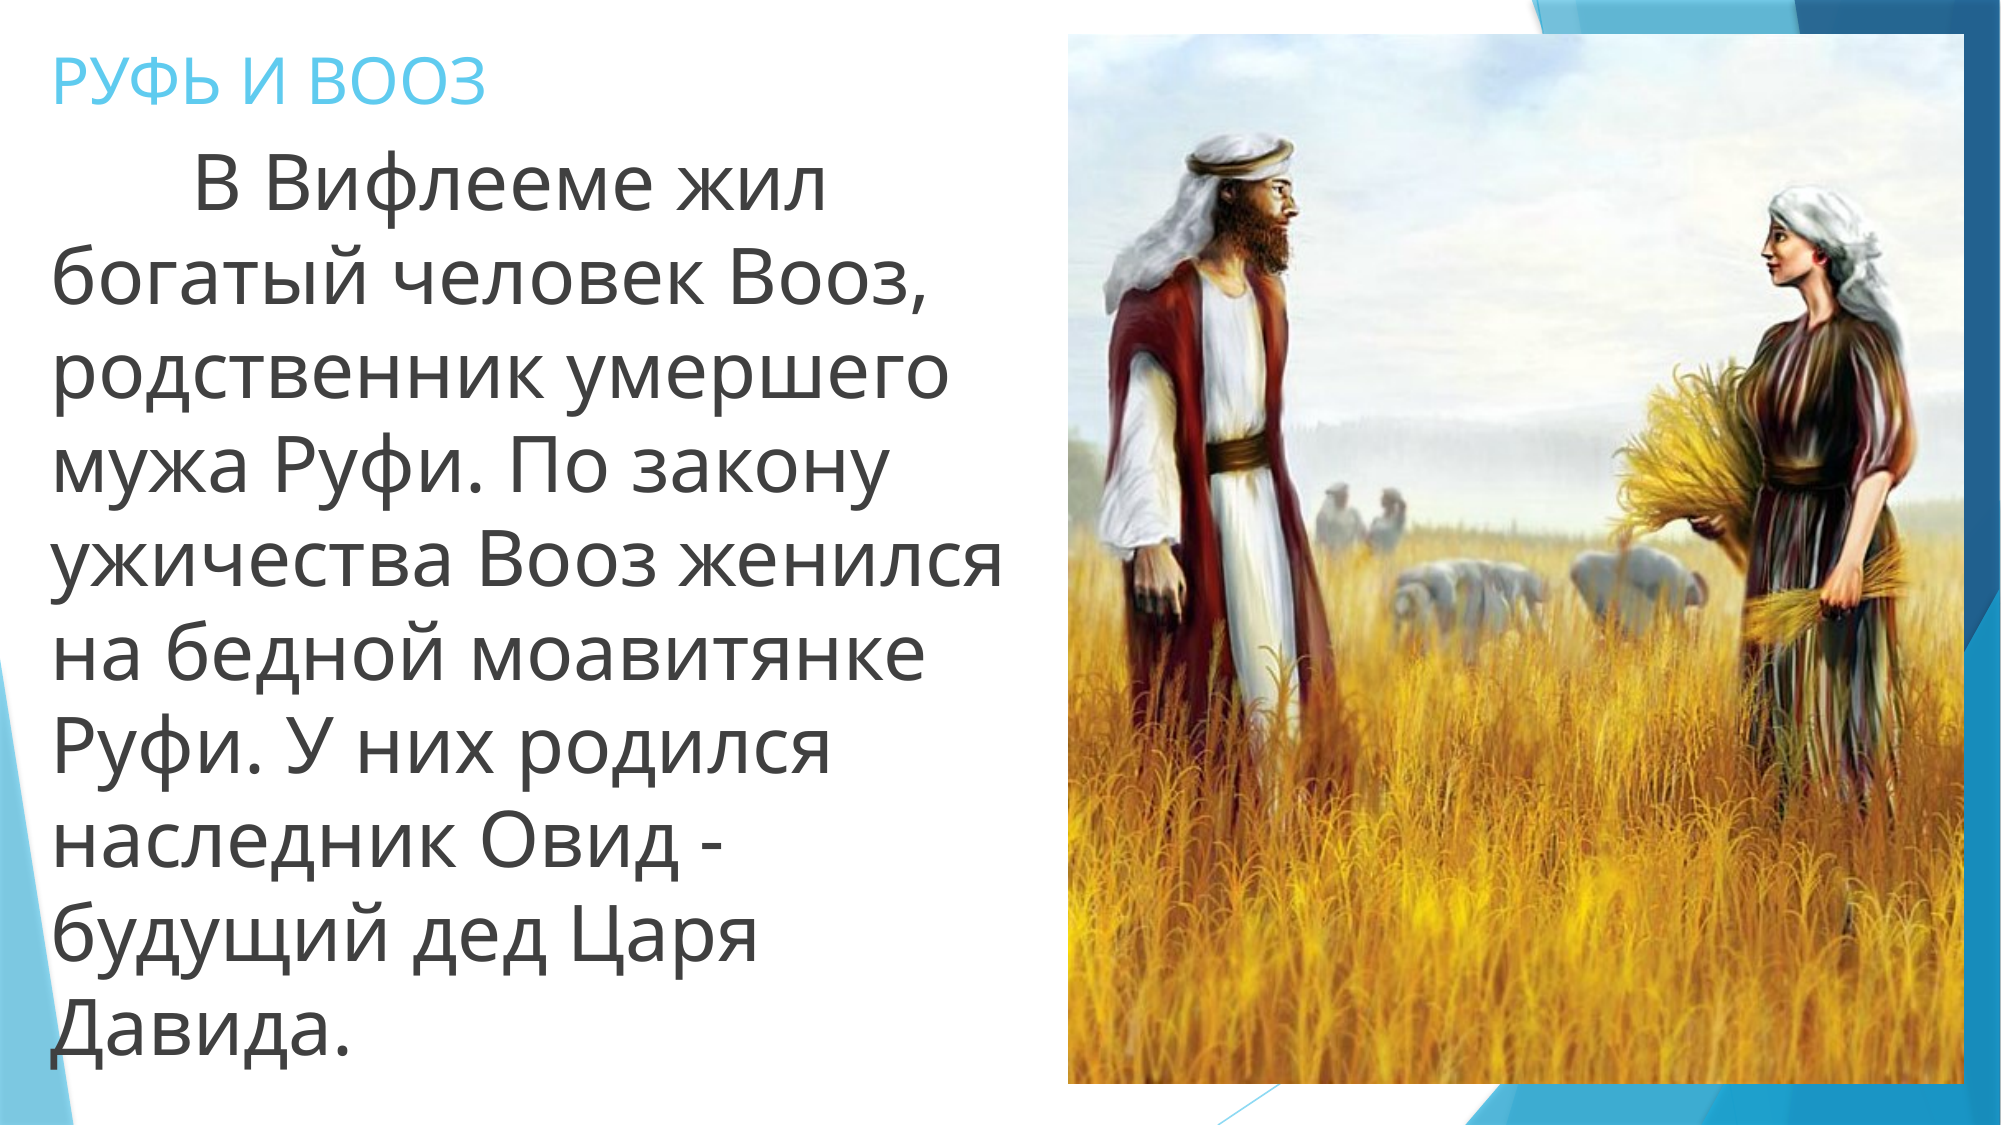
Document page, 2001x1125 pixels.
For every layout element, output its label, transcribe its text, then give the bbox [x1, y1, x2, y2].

list В Вифлееме жил богатый человек Вооз, родственник умершего мужа Руфи. По закону ужичества Вооз женился на бедной моавитянке Руфи. У них родился наследник Овид - будущий дед Царя Давида. [35, 124, 1034, 1084]
title РУФЬ И ВООЗ [35, 31, 1034, 124]
picture [1068, 33, 1964, 1084]
